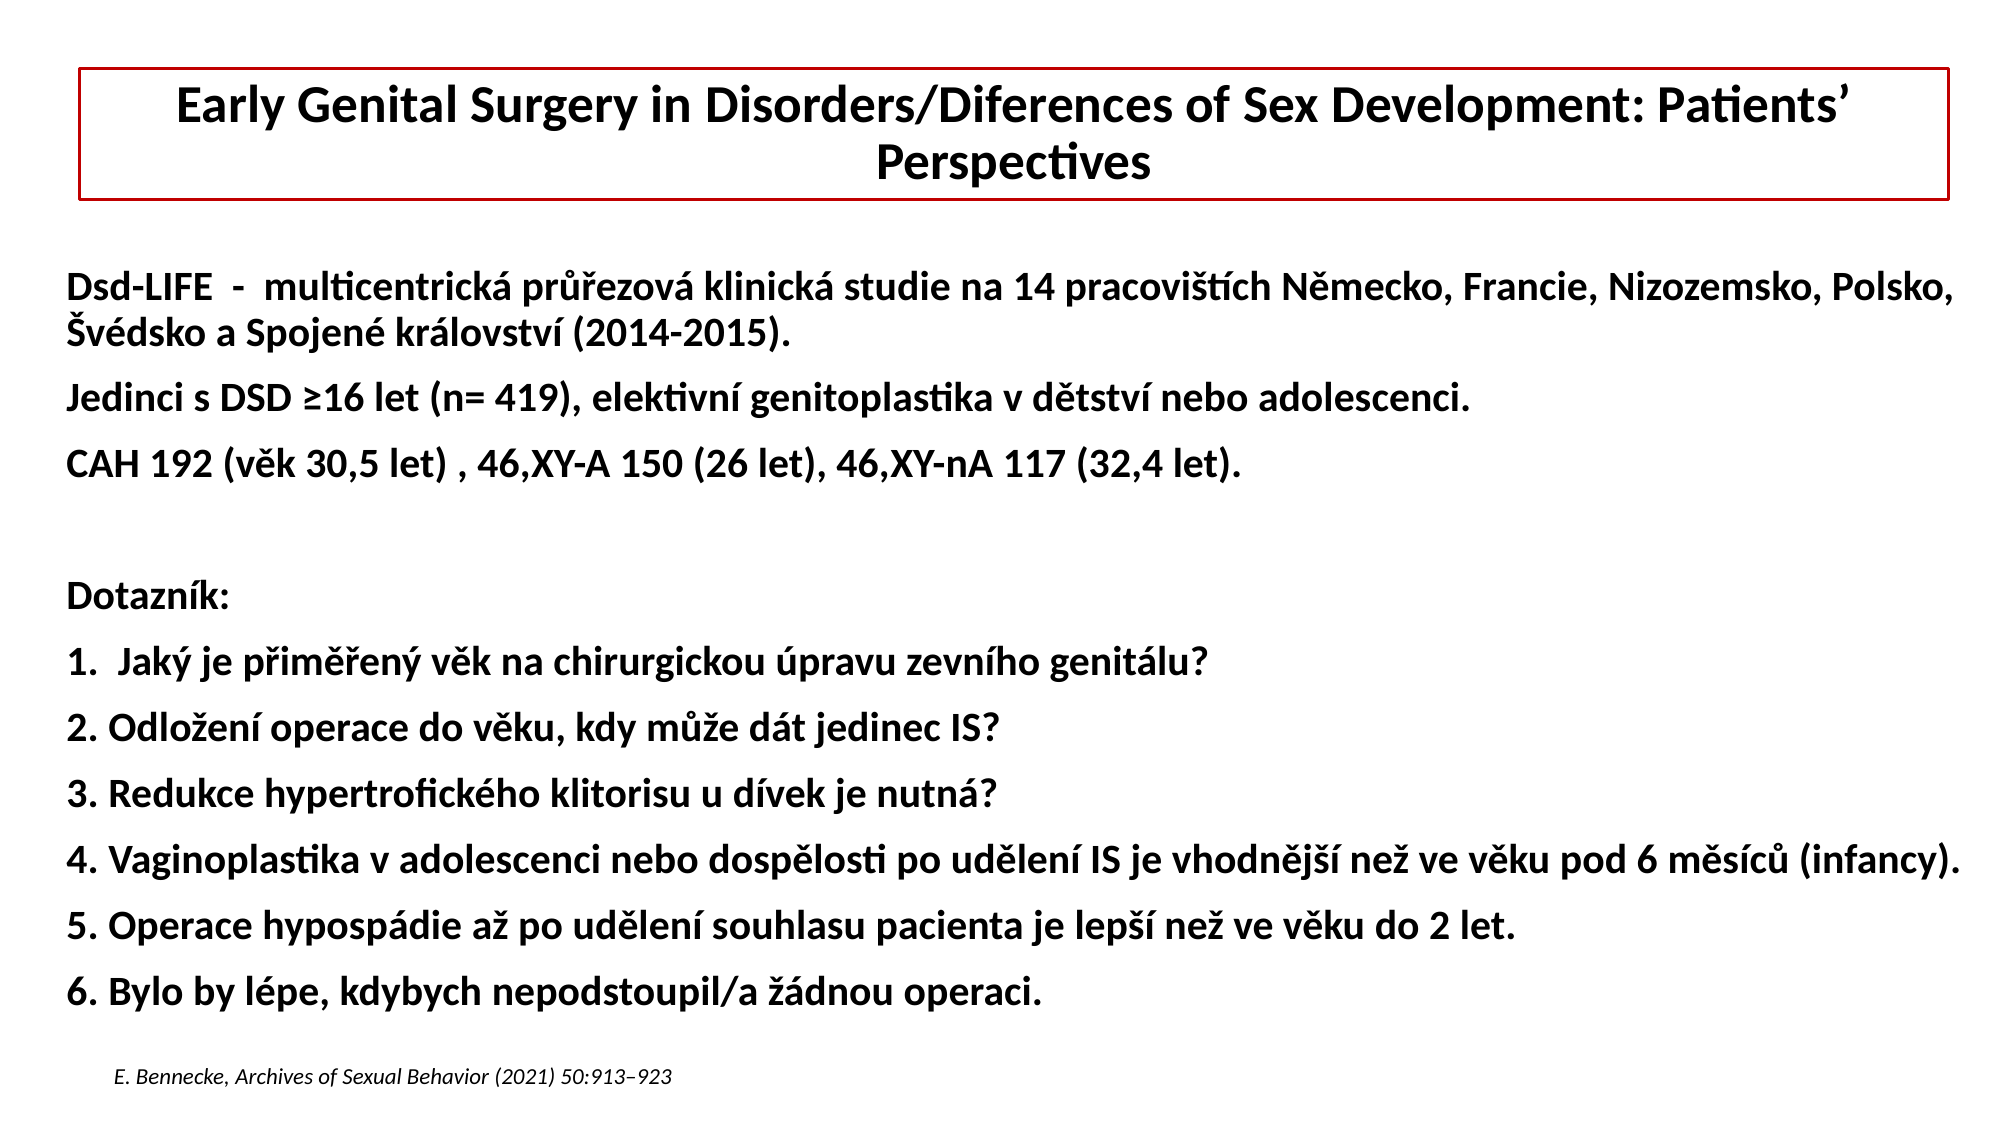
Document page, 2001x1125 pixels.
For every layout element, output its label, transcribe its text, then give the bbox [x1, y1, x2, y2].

title Early Genital Surgery in Disorders/Diferences of Sex Development: Patients’ Perspectives [79, 68, 1949, 200]
text_box E. Bennecke, Archives of Sexual Behavior (2021) 50:913–923 [99, 1054, 688, 1124]
list Dsd-LIFE - multicentrická průřezová klinická studie na 14 pracovištích Německo, Francie, Nizozemsko, Polsko, Švédsko a Spojené království (2014-2015). Jedinci s DSD ≥16 let (n= 419), elektivní genitoplastika v dětství nebo adolescenci. CAH 192 (věk 30,5 let) , 46,XY-A 150 (26 let), 46,XY-nA 117 (32,4 let). Dotazník: 1. Jaký je přiměřený věk na chirurgickou úpravu zevního genitálu? 2. Odložení operace do věku, kdy může dát jedinec IS? 3. Redukce hypertrofického klitorisu u dívek je nutná? 4. Vaginoplastika v adolescenci nebo dospělosti po udělení IS je vhodnější než ve věku pod 6 měsíců (infancy). 5. Operace hypospádie až po udělení souhlasu pacienta je lepší než ve věku do 2 let. 6. Bylo by lépe, kdybych nepodstoupil/a žádnou operaci. [51, 257, 1979, 1034]
